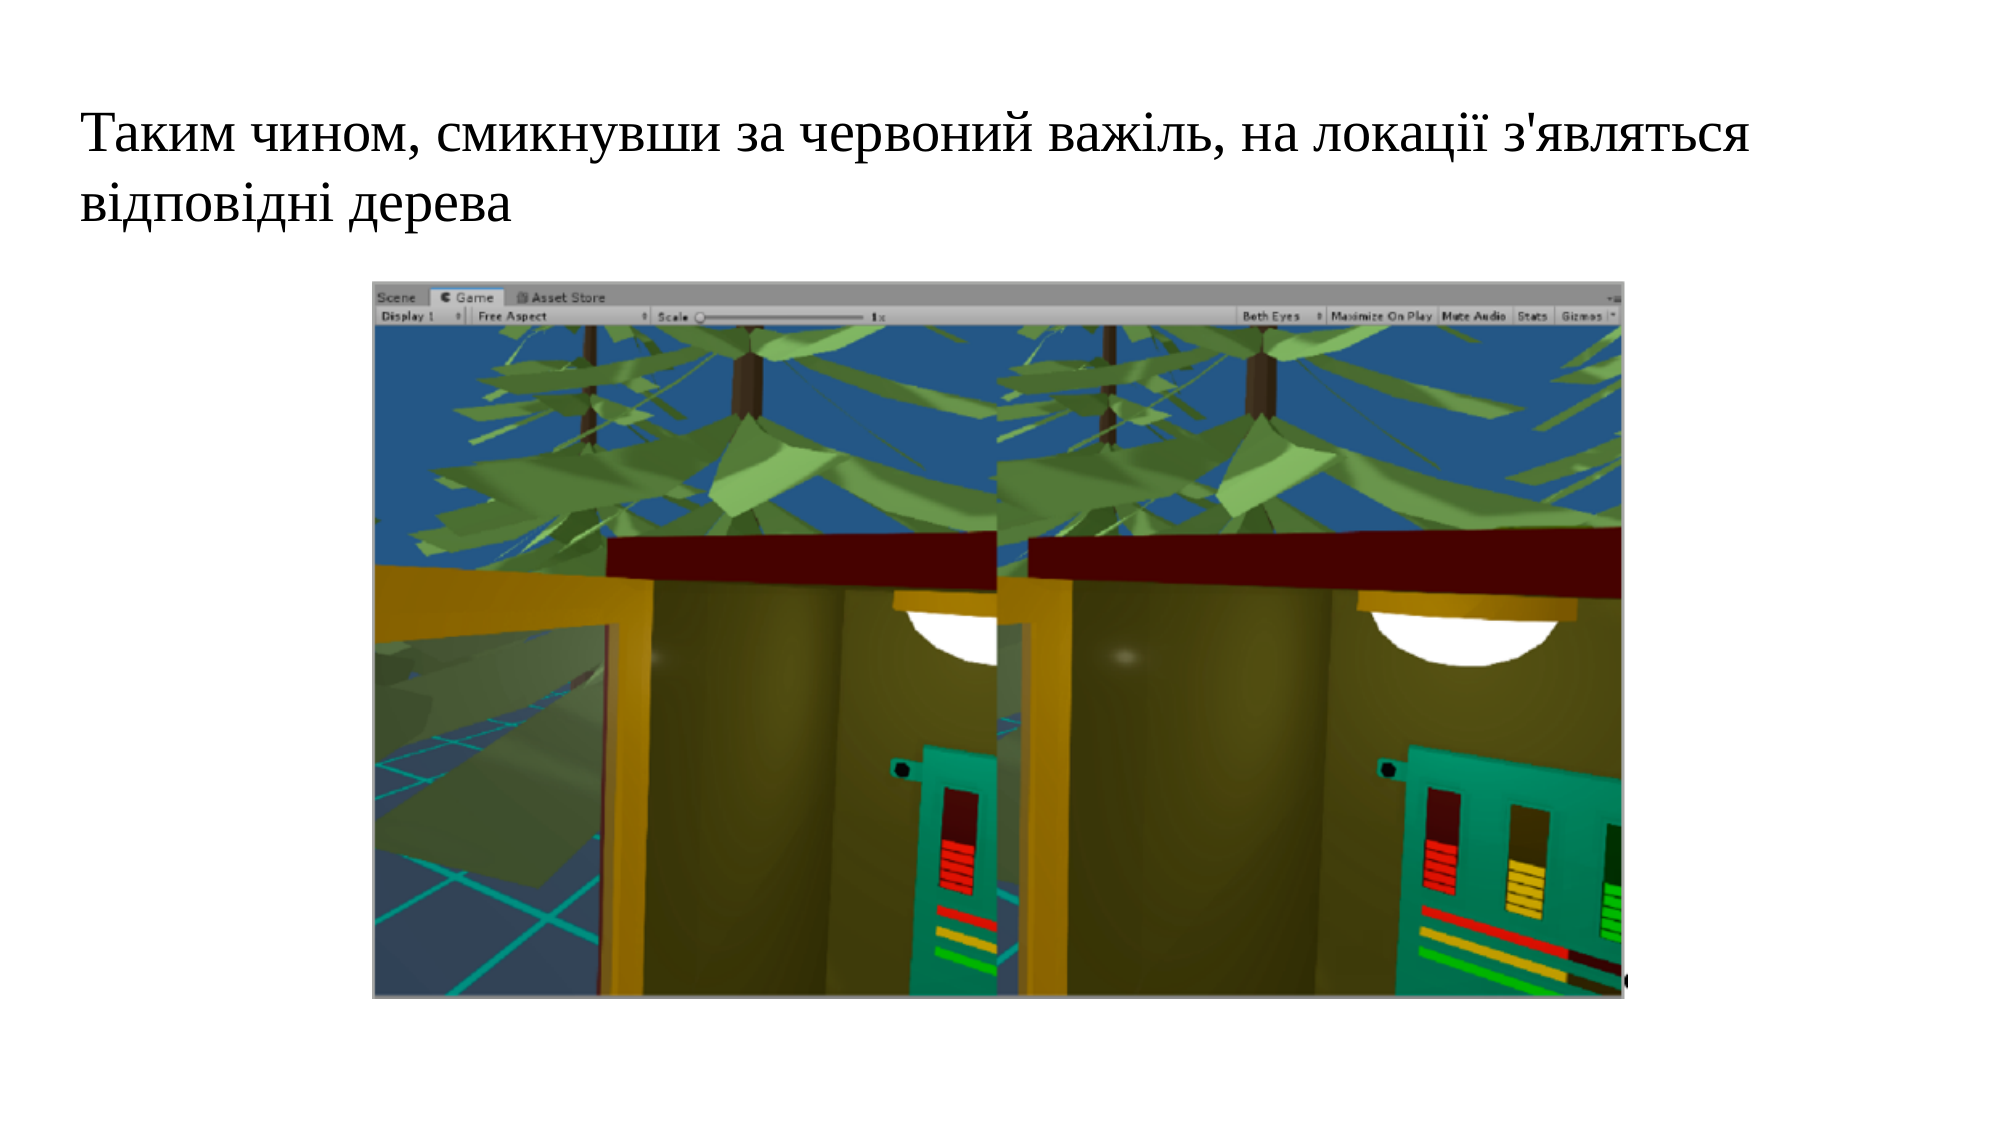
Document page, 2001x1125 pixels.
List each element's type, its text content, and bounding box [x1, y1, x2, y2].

picture [372, 280, 1628, 999]
text_box Таким чином, смикнувши за червоний важіль, на локації з'являться відповідні дерева [65, 85, 1894, 240]
